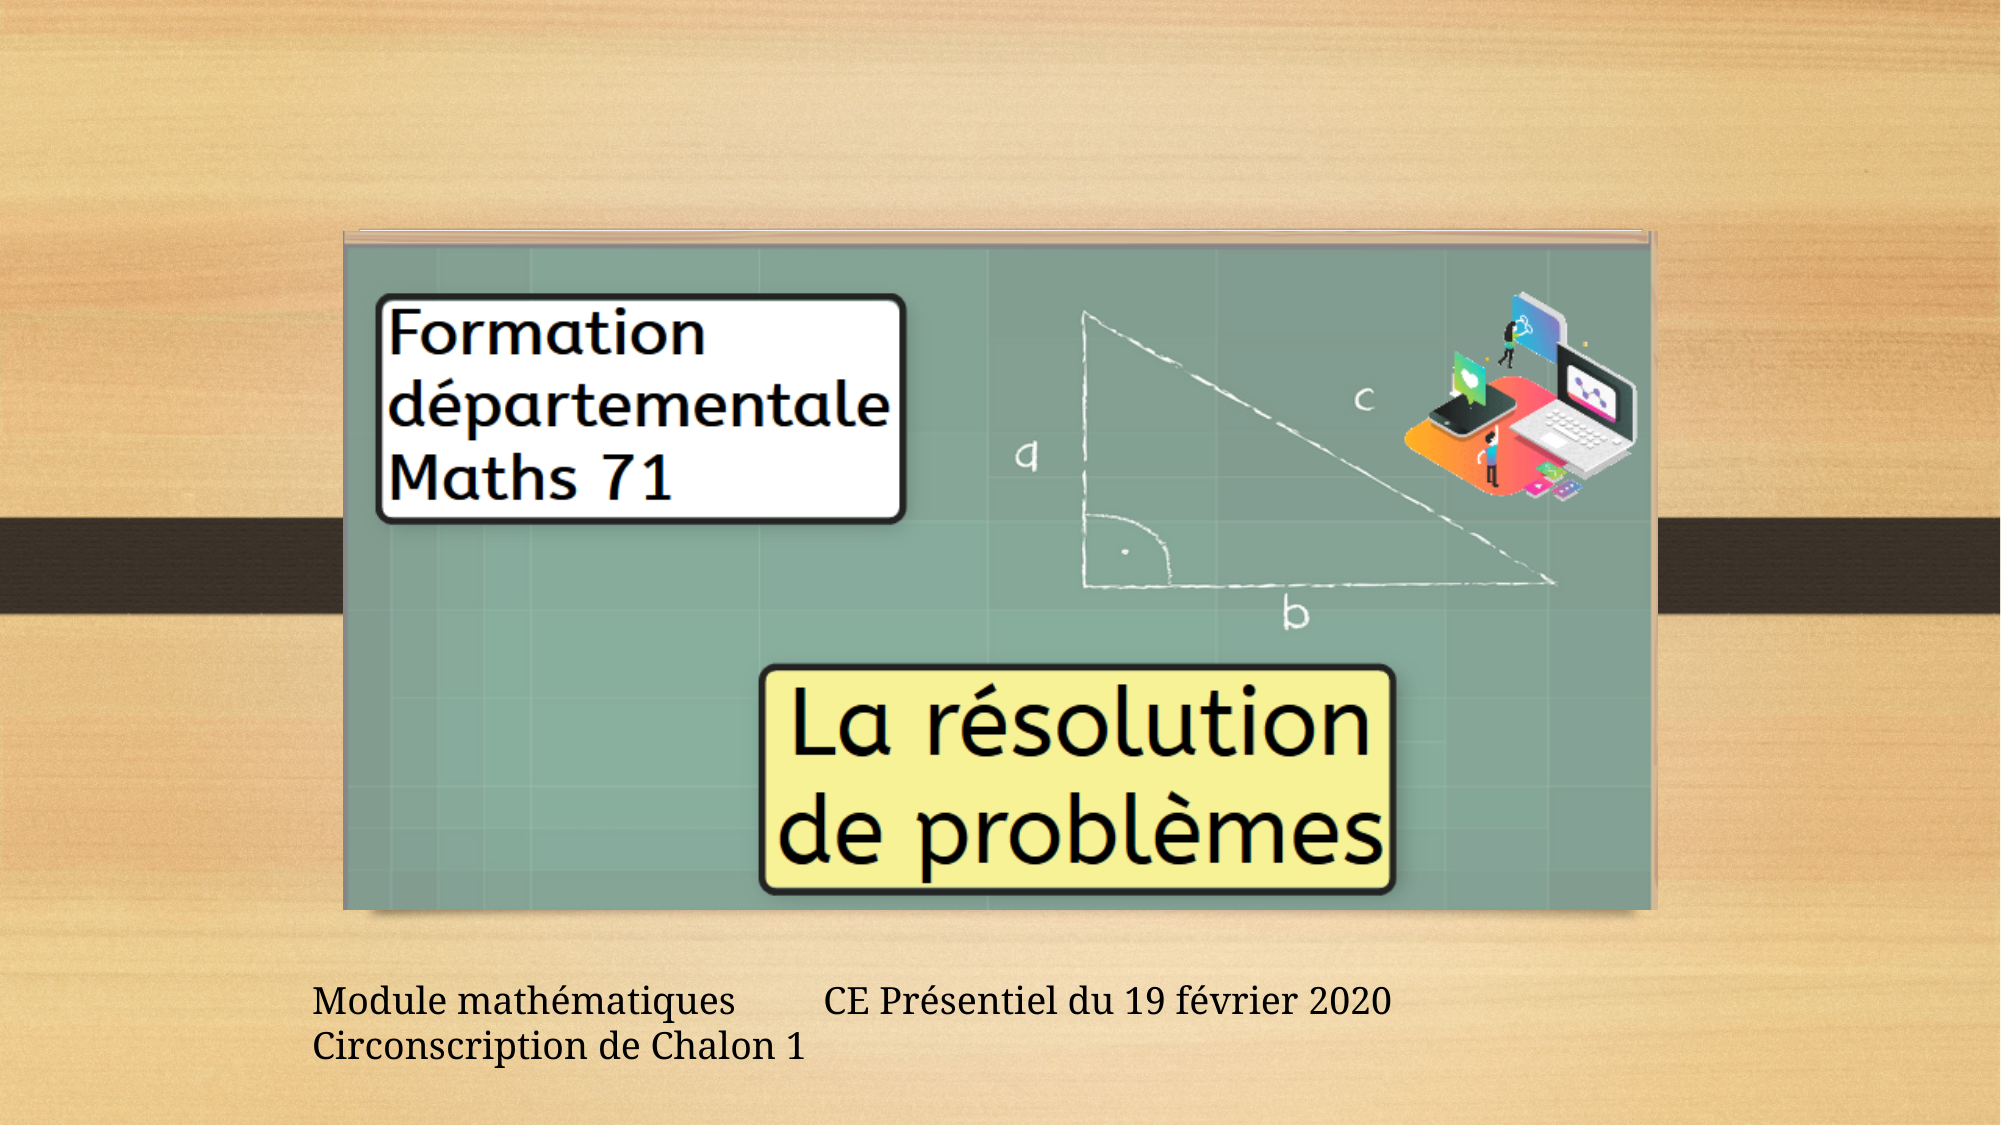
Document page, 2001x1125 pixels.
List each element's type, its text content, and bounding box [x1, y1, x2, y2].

text_box Module mathématiques CE Présentiel du 19 février 2020 Circonscription de Chalon 1 [297, 969, 1788, 1075]
picture [0, 0, 2001, 1125]
